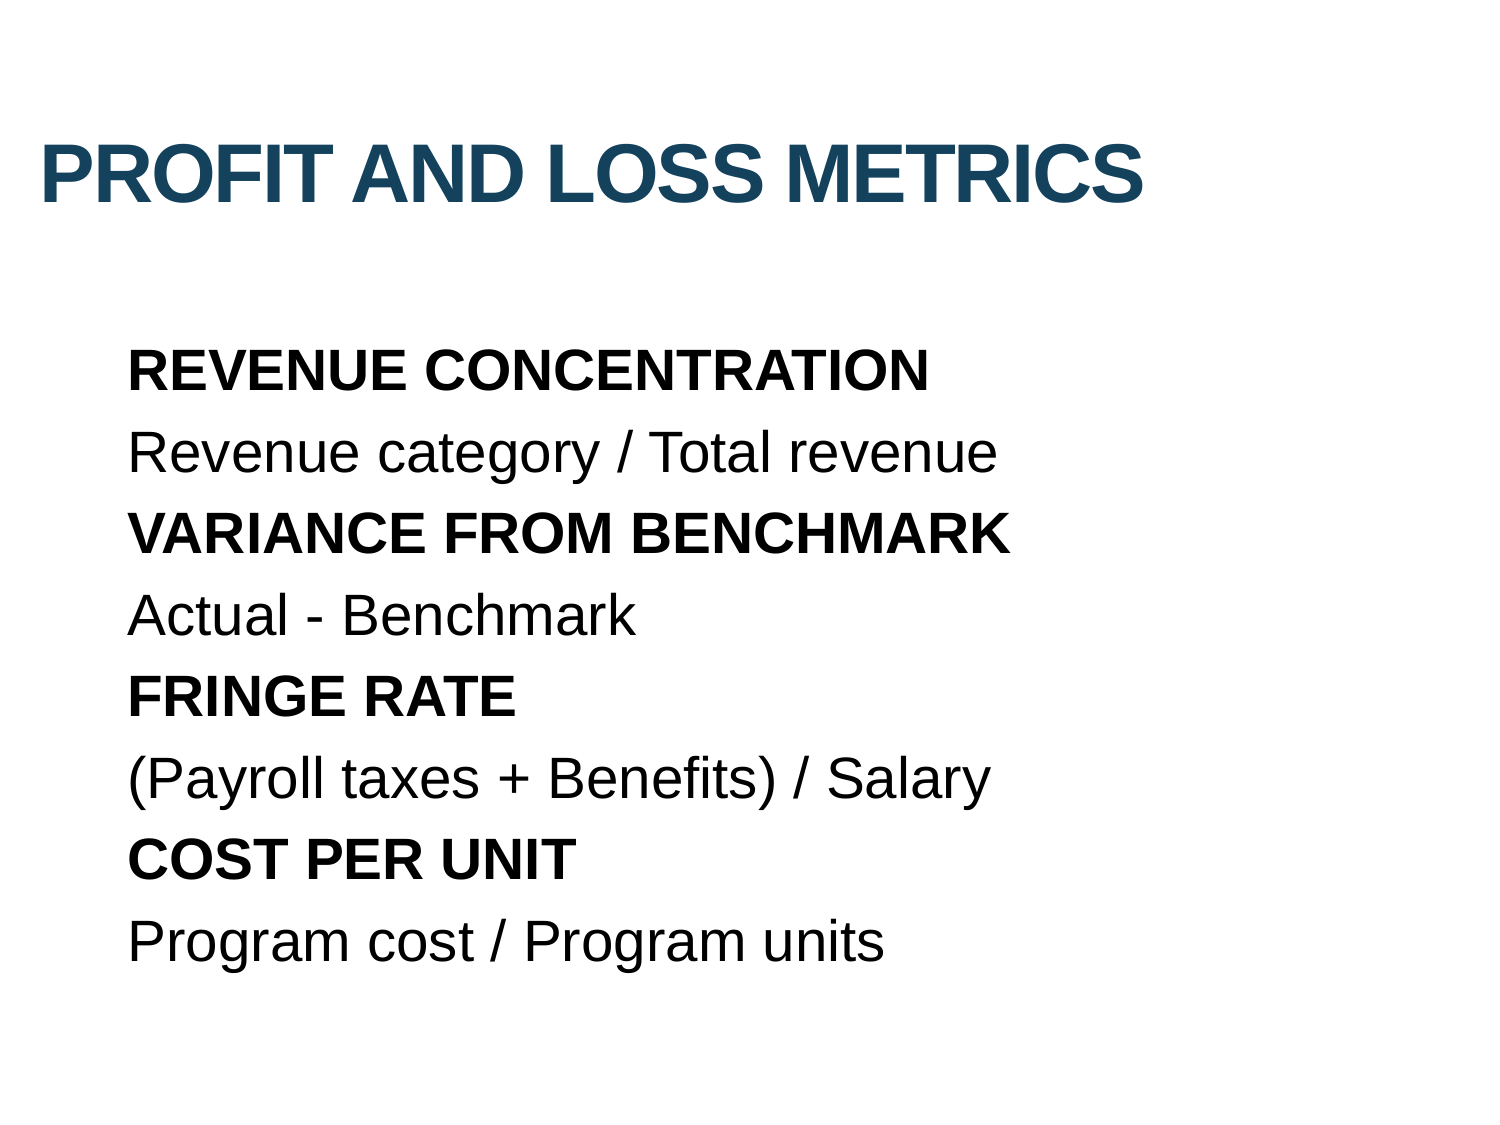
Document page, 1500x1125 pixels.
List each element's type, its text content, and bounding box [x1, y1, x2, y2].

list REVENUE CONCENTRATION Revenue category / Total revenue VARIANCE FROM BENCHMARK Actual - Benchmark FRINGE RATE (Payroll taxes + Benefits) / Salary COST PER UNIT Program cost / Program units [110, 323, 1427, 990]
title PROFIT AND LOSS METRICS [24, 87, 1475, 250]
